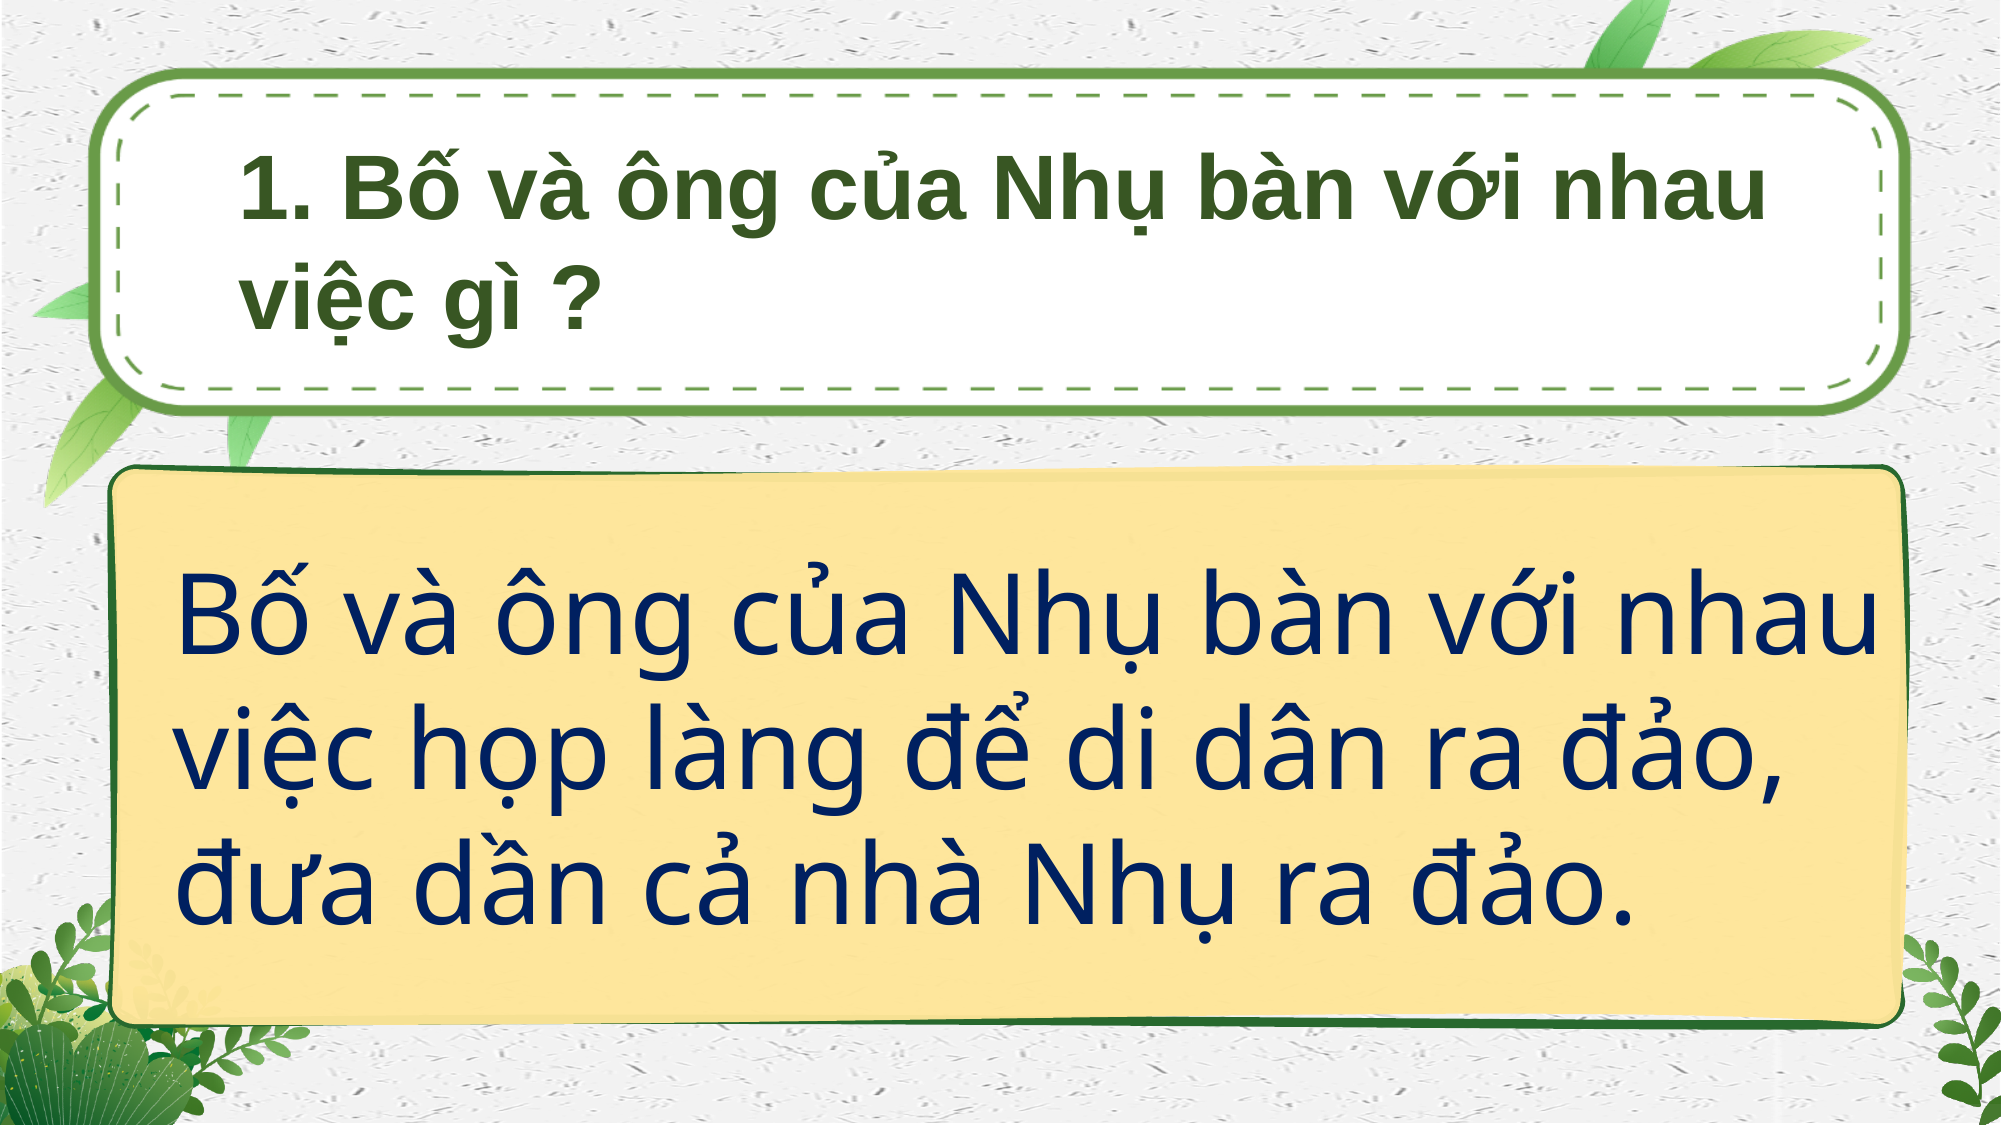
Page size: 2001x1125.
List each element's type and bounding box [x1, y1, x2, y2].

text_box [111, 469, 1913, 1025]
picture [0, 517, 2001, 1125]
text_box [0, 0, 2000, 517]
